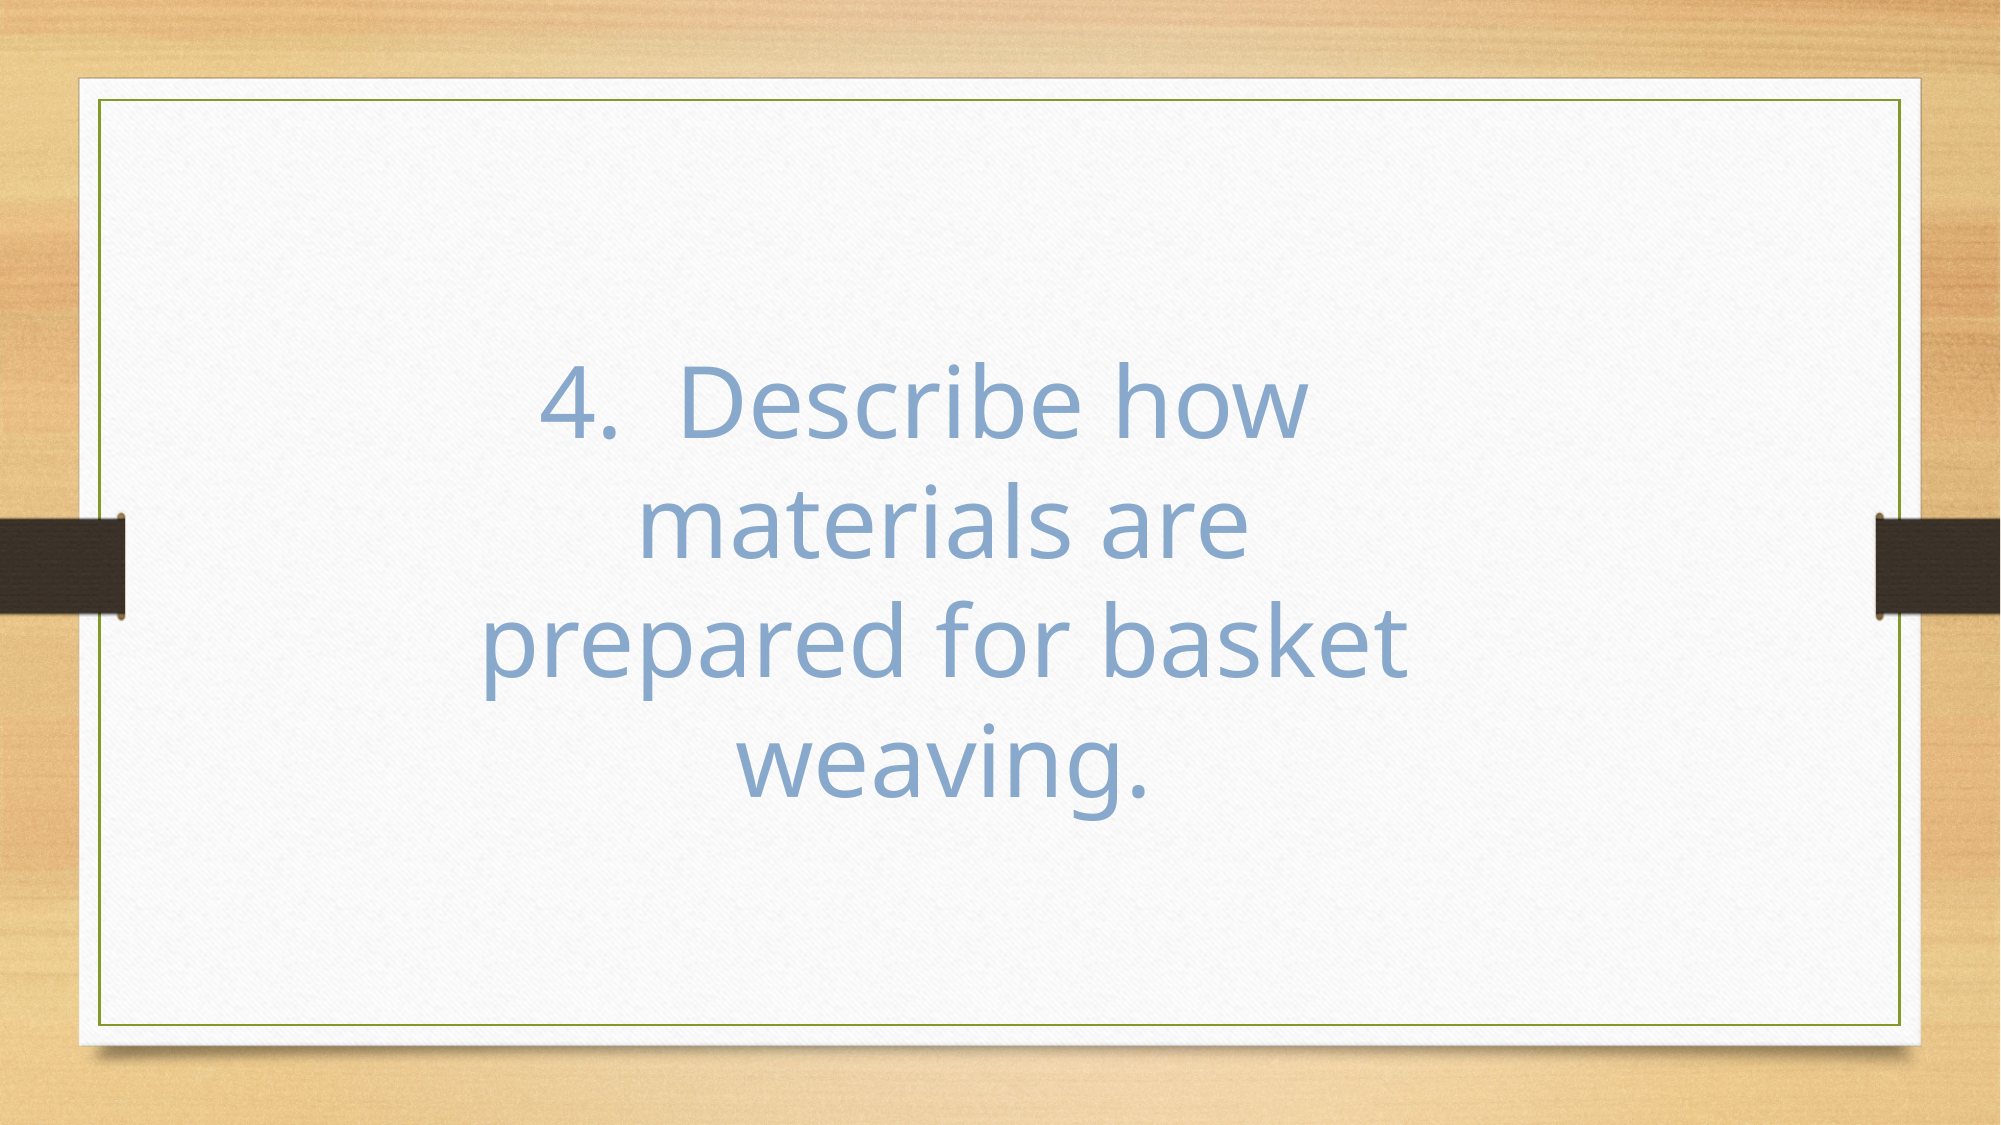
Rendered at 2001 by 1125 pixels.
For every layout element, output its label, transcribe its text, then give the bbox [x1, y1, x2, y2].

picture [0, 0, 2001, 1125]
text_box 4. Describe how materials are prepared for basket weaving. [425, 330, 1426, 826]
